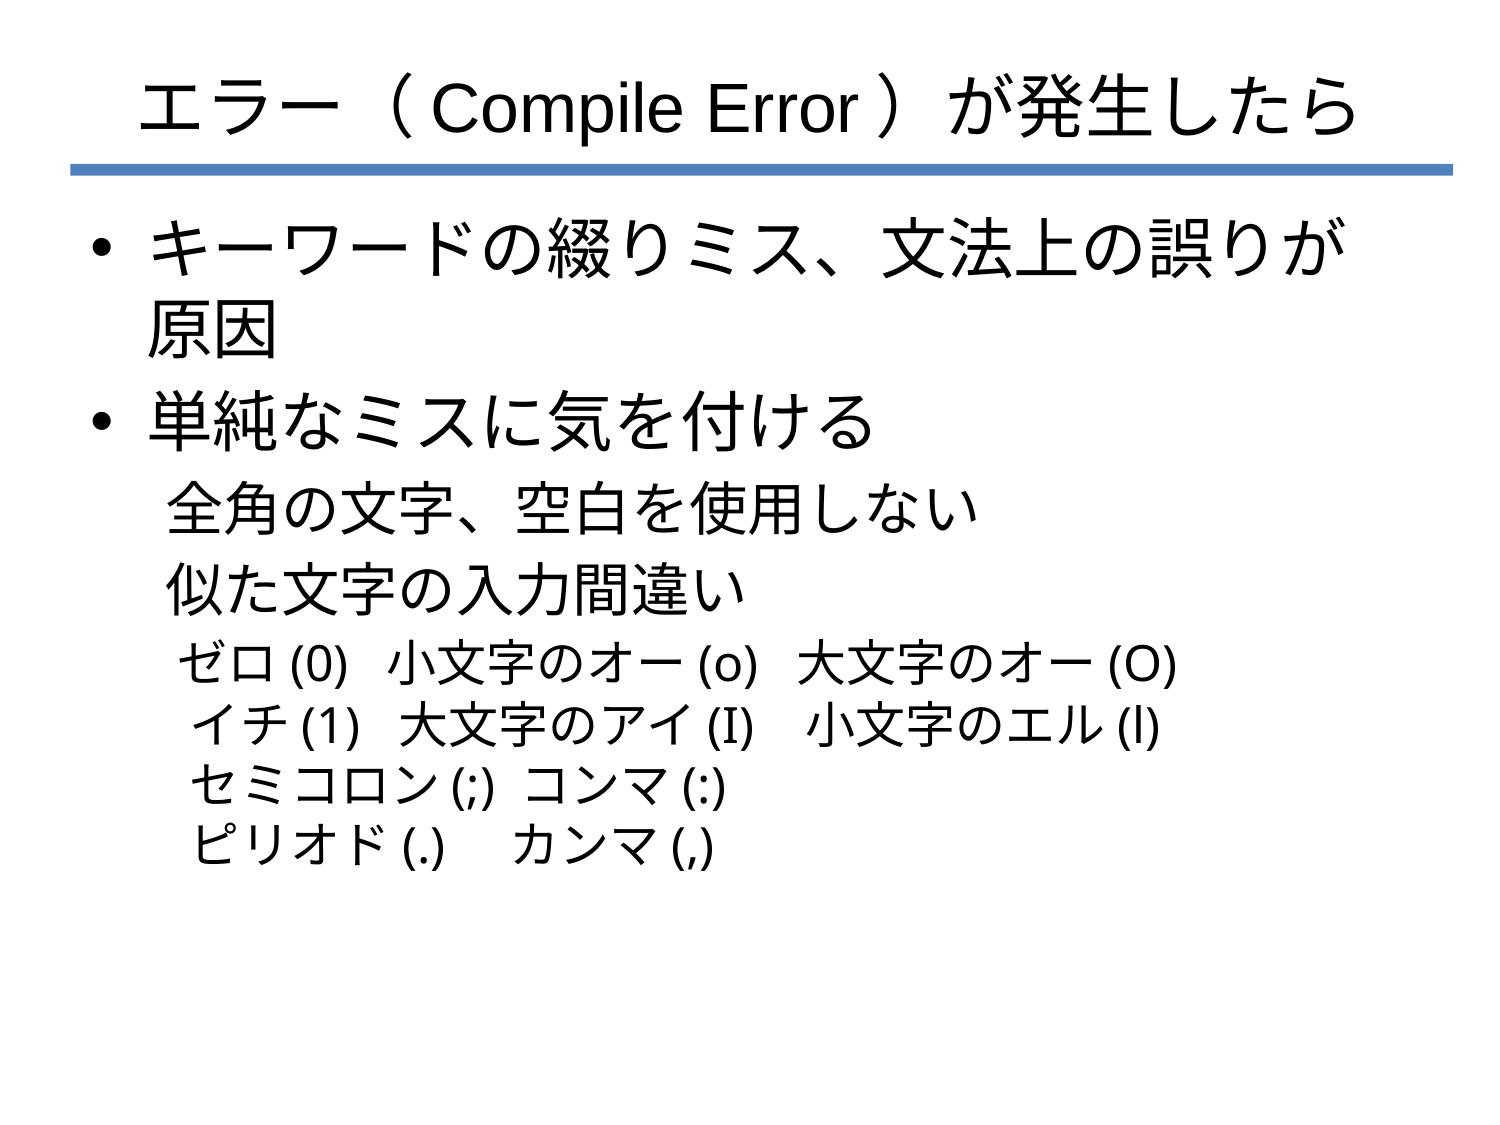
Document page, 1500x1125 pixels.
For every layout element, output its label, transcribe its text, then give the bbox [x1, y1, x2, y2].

list キーワードの綴りミス、文法上の誤りが原因 単純なミスに気を付ける 全角の文字、空白を使用しない 似た文字の入力間違い ゼロ(0) 小文字のオー(o) 大文字のオー(O) イチ(1) 大文字のアイ(I) 小文字のエル(l) セミコロン(;) コンマ(:) ピリオド(.) カンマ(,) [75, 199, 1425, 1020]
title エラー（Compile Error）が発生したら [75, 45, 1425, 164]
